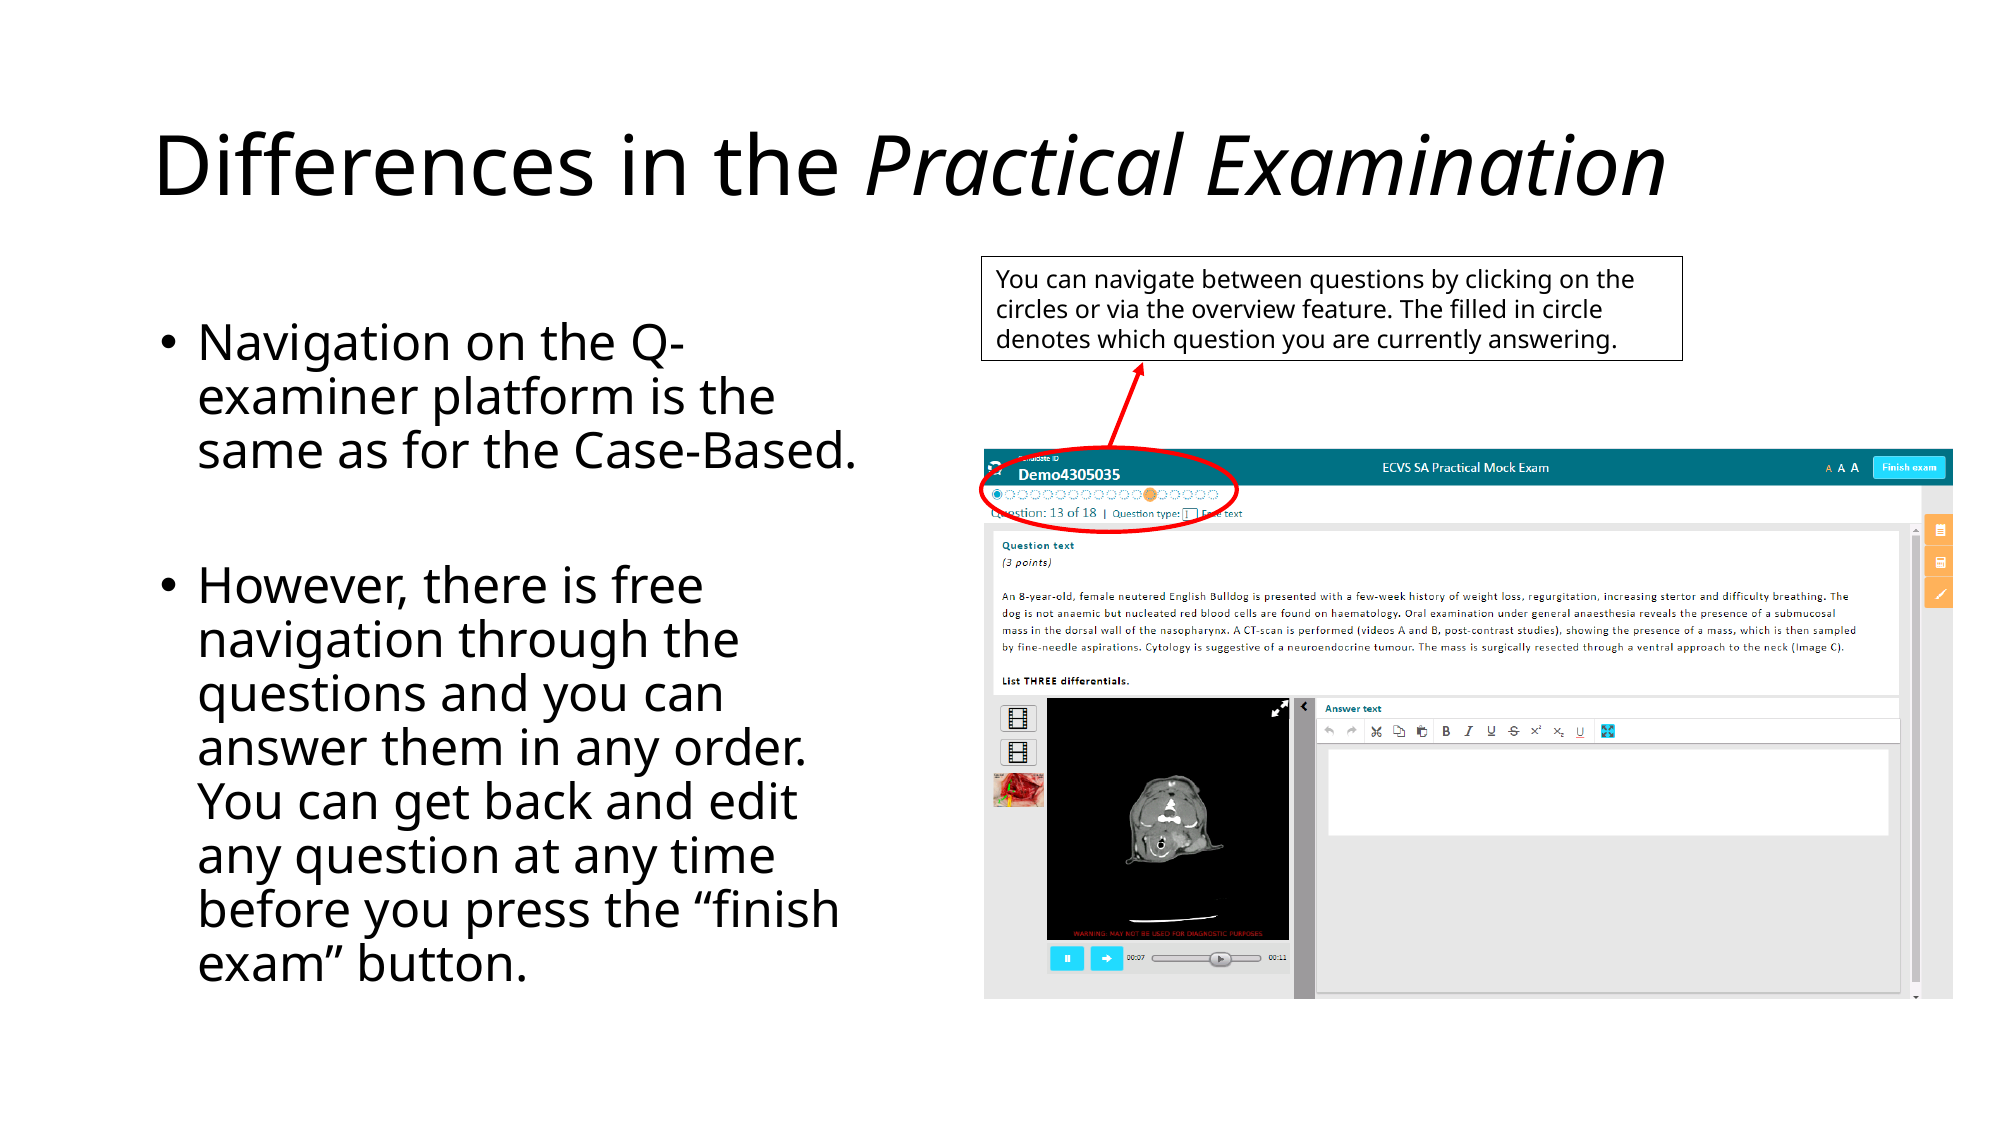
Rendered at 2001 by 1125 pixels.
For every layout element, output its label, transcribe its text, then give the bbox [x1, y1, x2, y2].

picture [984, 447, 1953, 999]
list Navigation on the Q-examiner platform is the same as for the Case-Based. However, there is free navigation through the questions and you can answer them in any order. You can get back and edit any question at any time before you press the “finish exam” button. [145, 309, 891, 1024]
text_box You can navigate between questions by clicking on the circles or via the overview feature. The filled in circle denotes which question you are currently answering. [981, 256, 1683, 361]
text_box [980, 479, 984, 501]
title Differences in the Practical Examination [137, 59, 1863, 278]
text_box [1108, 362, 1143, 448]
